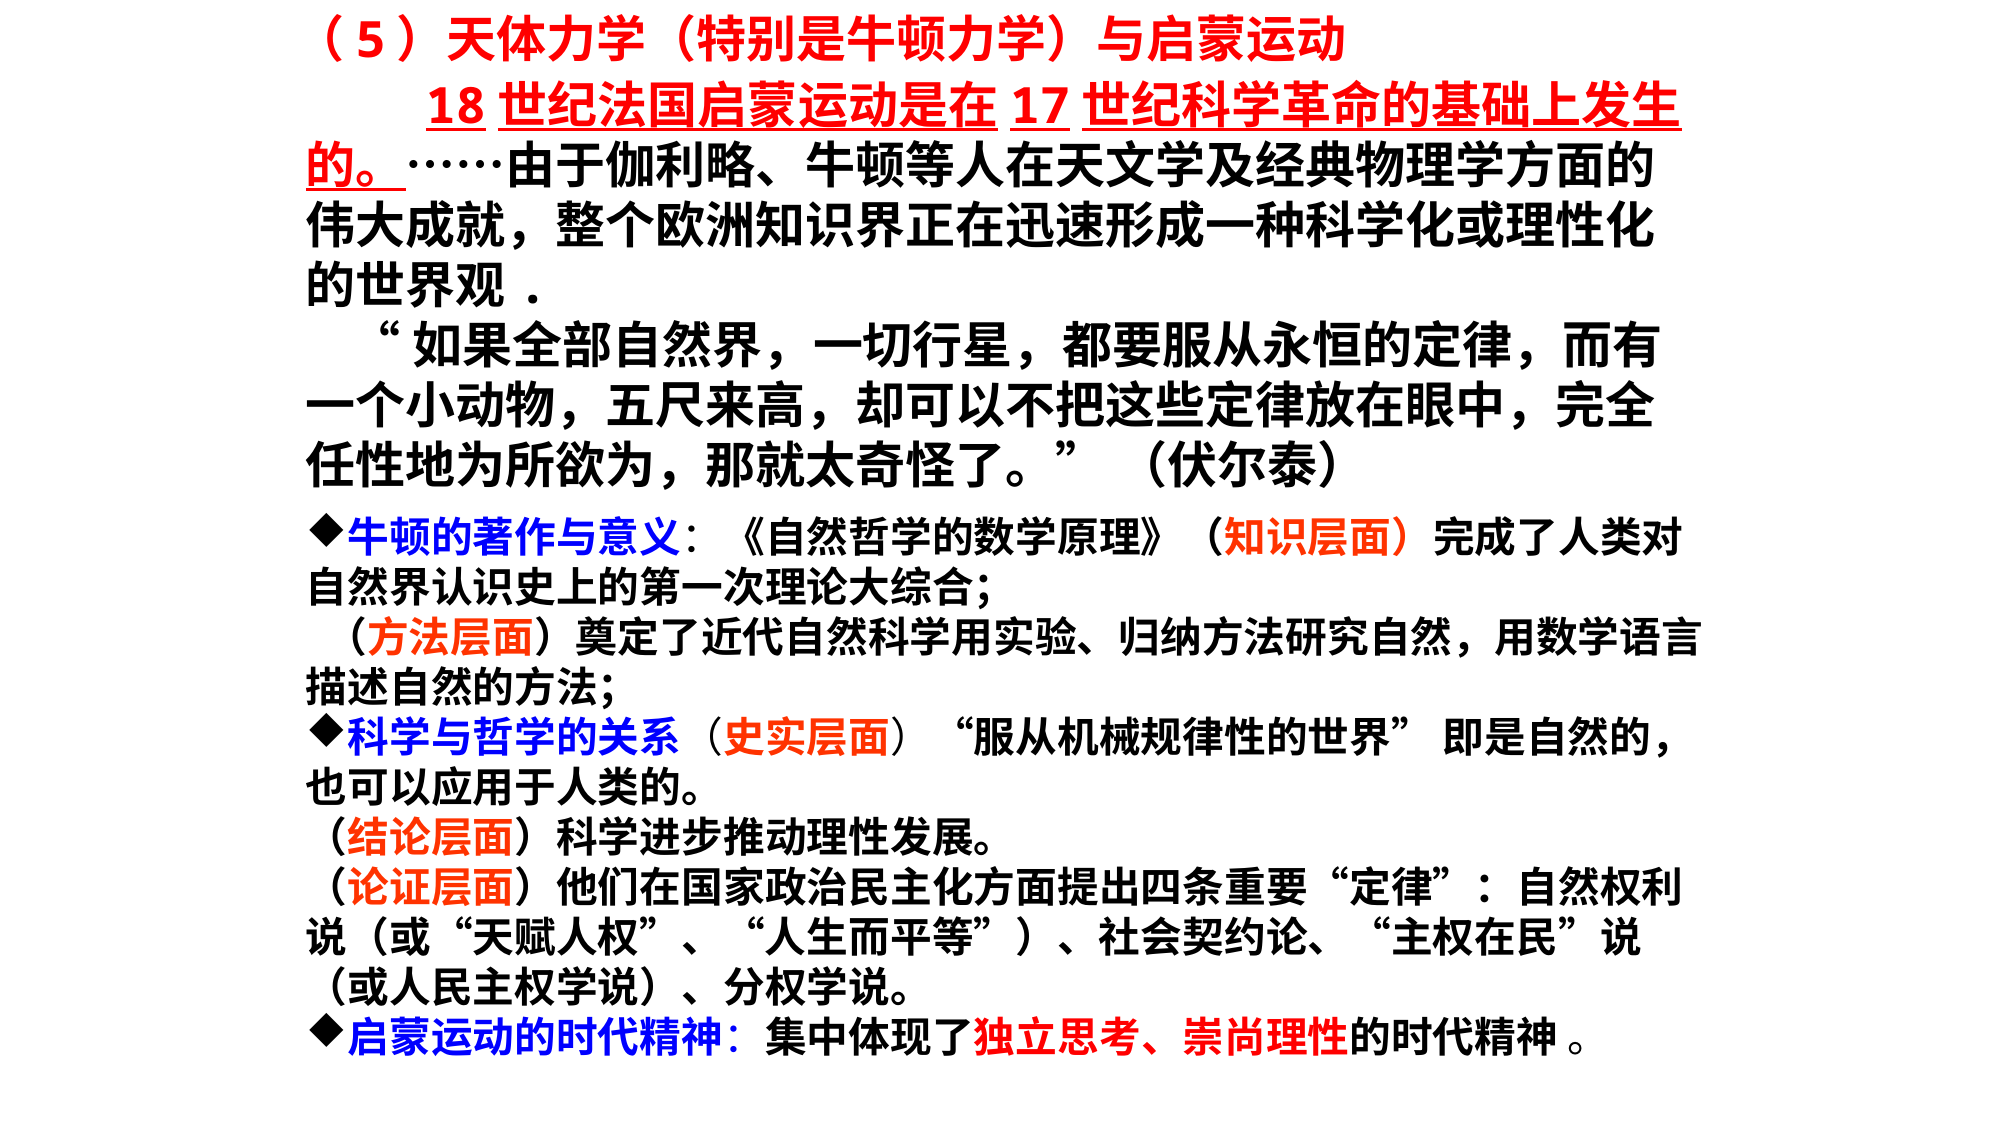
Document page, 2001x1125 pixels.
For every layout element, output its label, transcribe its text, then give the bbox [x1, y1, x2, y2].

text_box （5）天体力学（特别是牛顿力学）与启蒙运动 [279, 0, 1396, 75]
text_box 牛顿的著作与意义：《自然哲学的数学原理》（知识层面）完成了人类对自然界认识史上的第一次理论大综合； （方法层面）奠定了近代自然科学用实验、归纳方法研究自然，用数学语言描述自然的方法； 科学与哲学的关系（史实层面）“服从机械规律性的世界” 即是自然的，也可以应用于人类的。 （结论层面）科学进步推动理性发展。 （论证层面）他们在国家政治民主化方面提出四条重要“定律”：自然权利说（或“天赋人权”、“人生而平等”）、社会契约论、“主权在民”说（或人民主权学说）、分权学说。 启蒙运动的时代精神：集中体现了独立思考、崇尚理性的时代精神 。 [291, 503, 1721, 1069]
text_box 18世纪法国启蒙运动是在17世纪科学革命的基础上发生的。……由于伽利略、牛顿等人在天文学及经典物理学方面的伟大成就，整个欧洲知识界正在迅速形成一种科学化或理性化的世界观. “如果全部自然界，一切行星，都要服从永恒的定律，而有一个小动物，五尺来高，却可以不把这些定律放在眼中，完全任性地为所欲为，那就太奇怪了。” （伏尔泰） [291, 66, 1721, 502]
